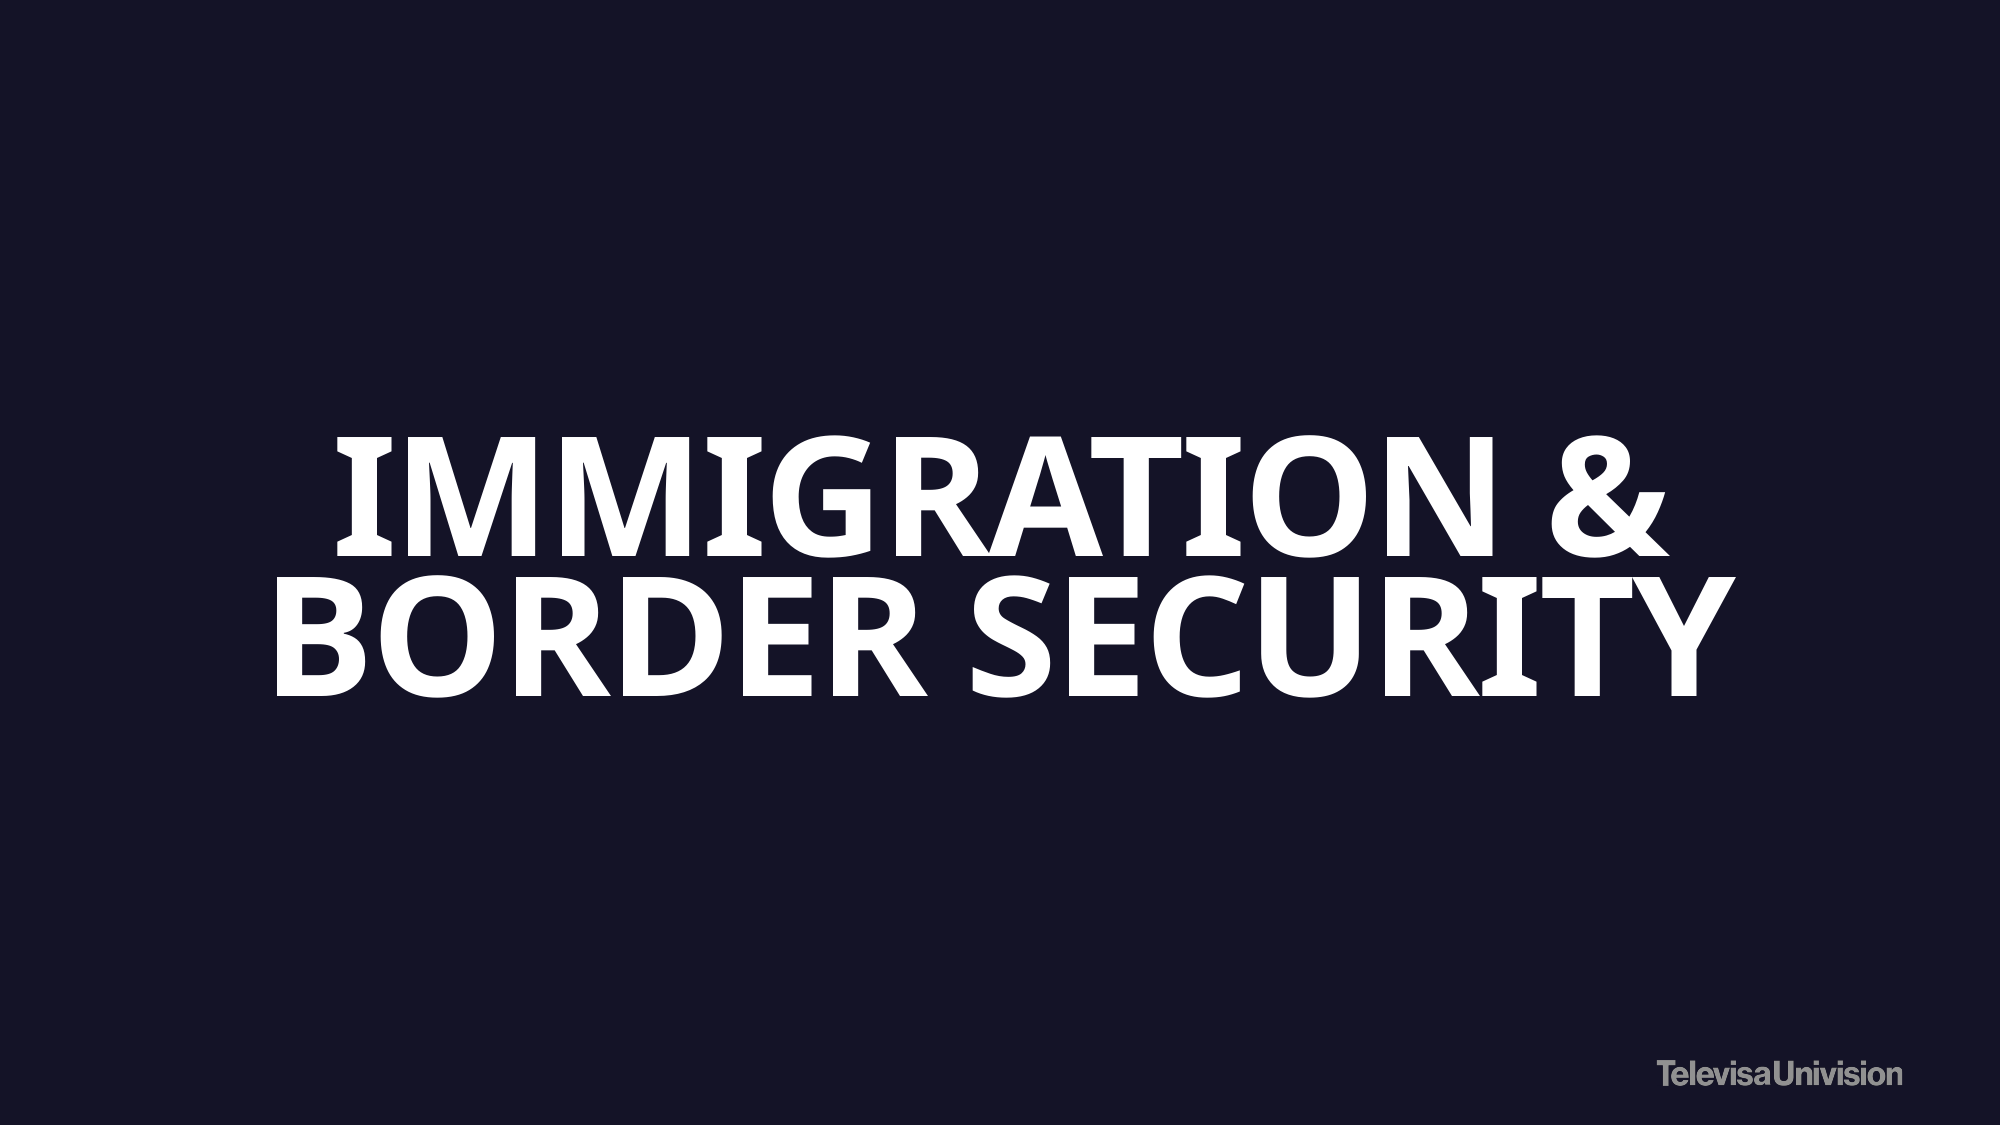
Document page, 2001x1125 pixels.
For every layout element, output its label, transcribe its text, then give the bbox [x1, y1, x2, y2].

picture [1656, 1060, 1903, 1086]
list Immigration & Border Security [133, 441, 1867, 728]
